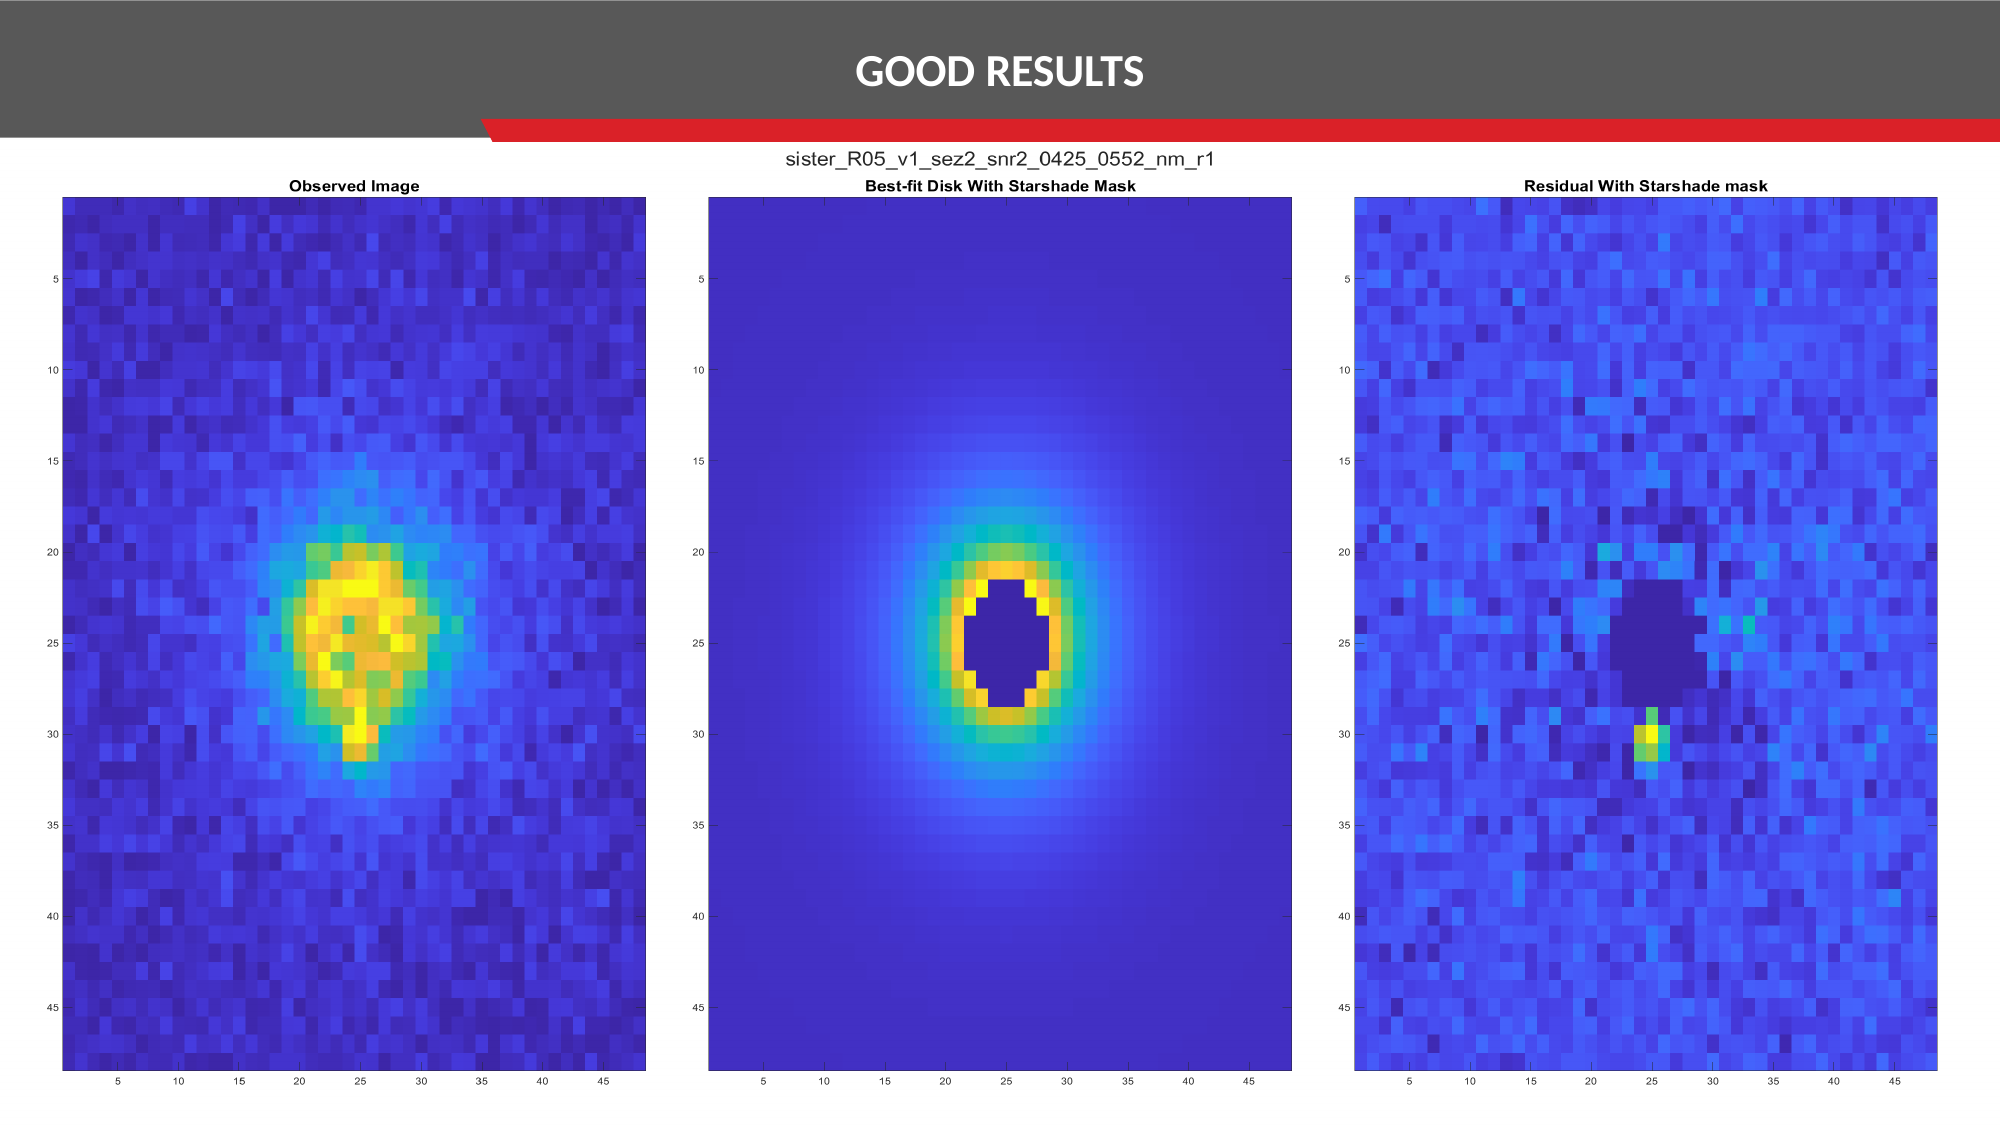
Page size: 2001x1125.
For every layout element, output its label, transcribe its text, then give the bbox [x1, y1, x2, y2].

title Good results [137, 32, 1863, 104]
picture [0, 142, 2000, 1125]
